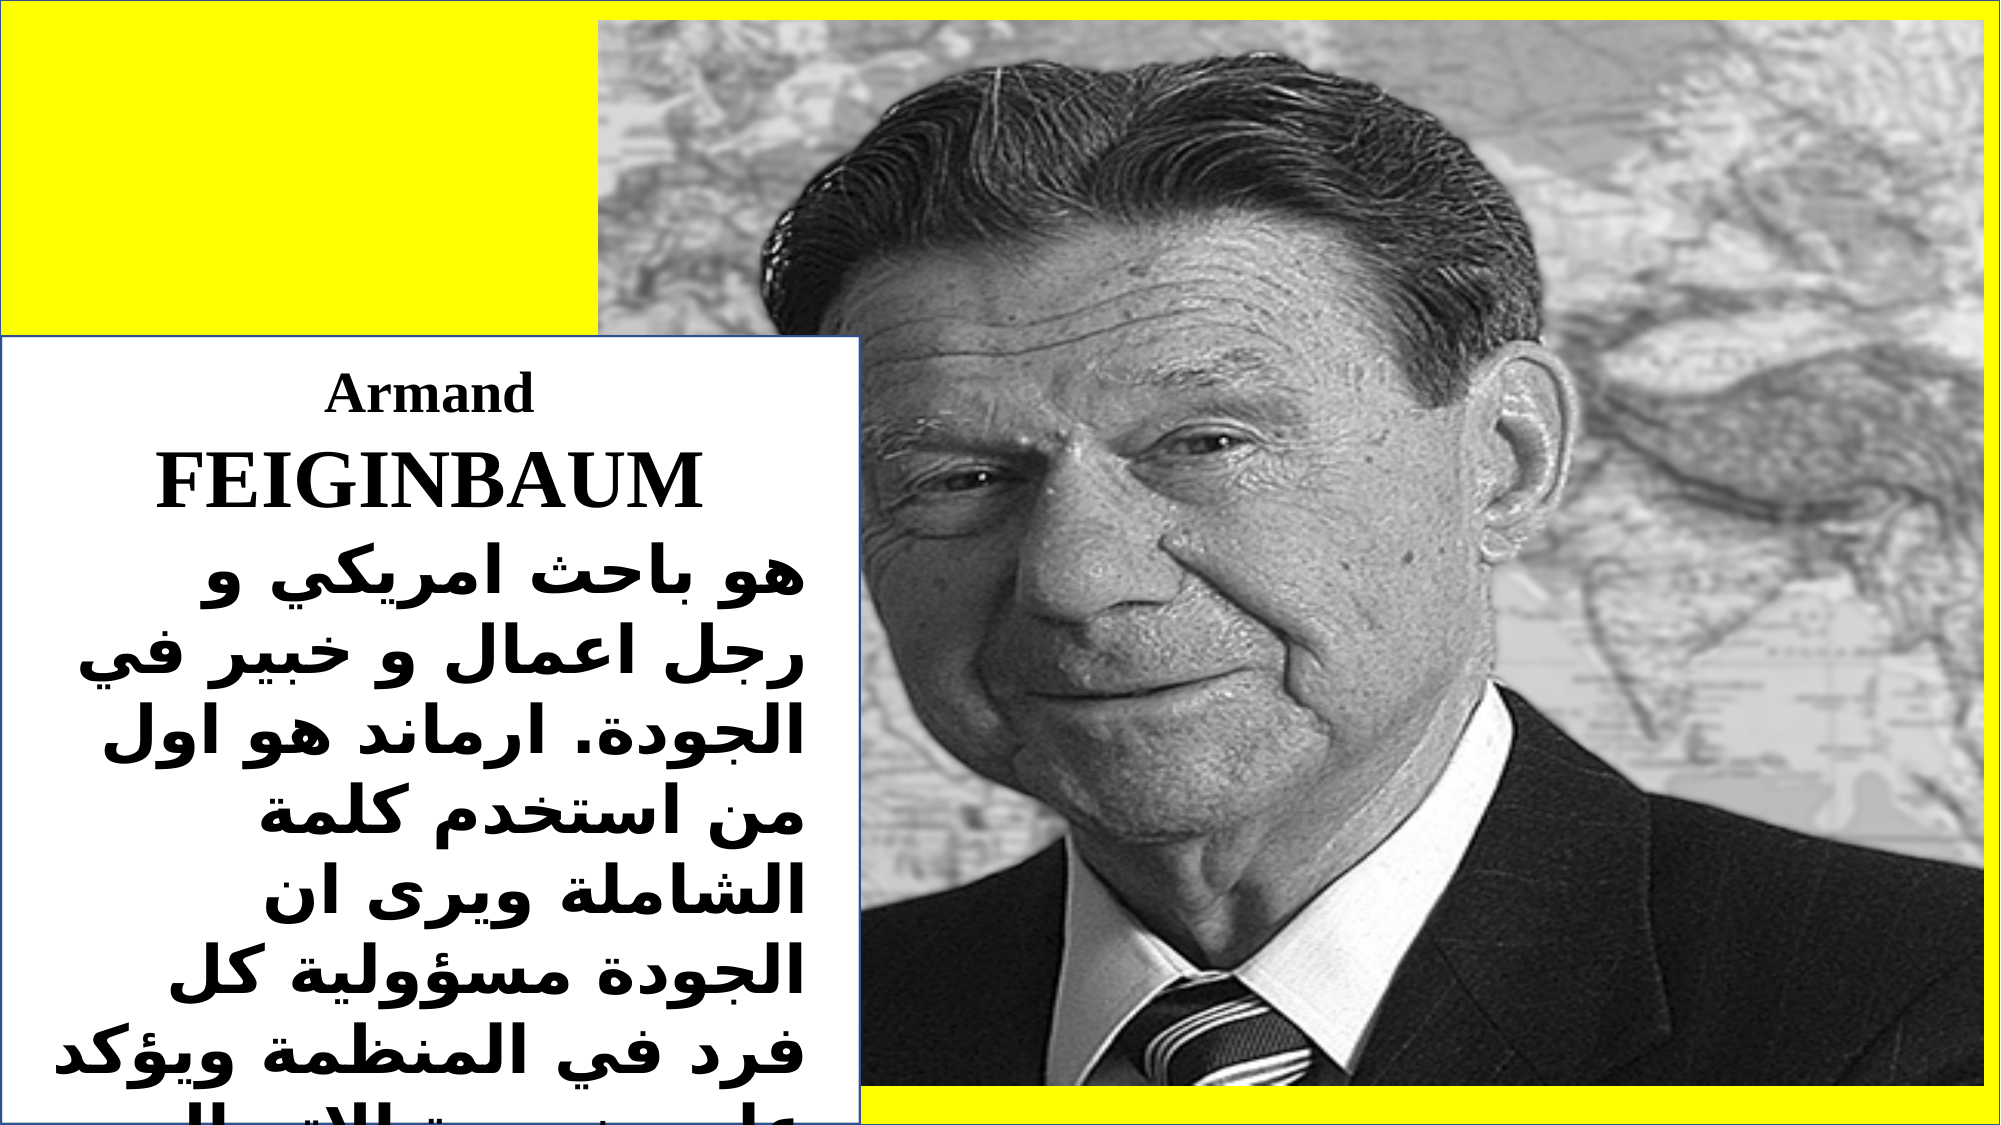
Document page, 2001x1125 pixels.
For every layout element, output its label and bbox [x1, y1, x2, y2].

picture [0, 20, 1984, 1125]
text_box [0, 0, 2000, 1125]
